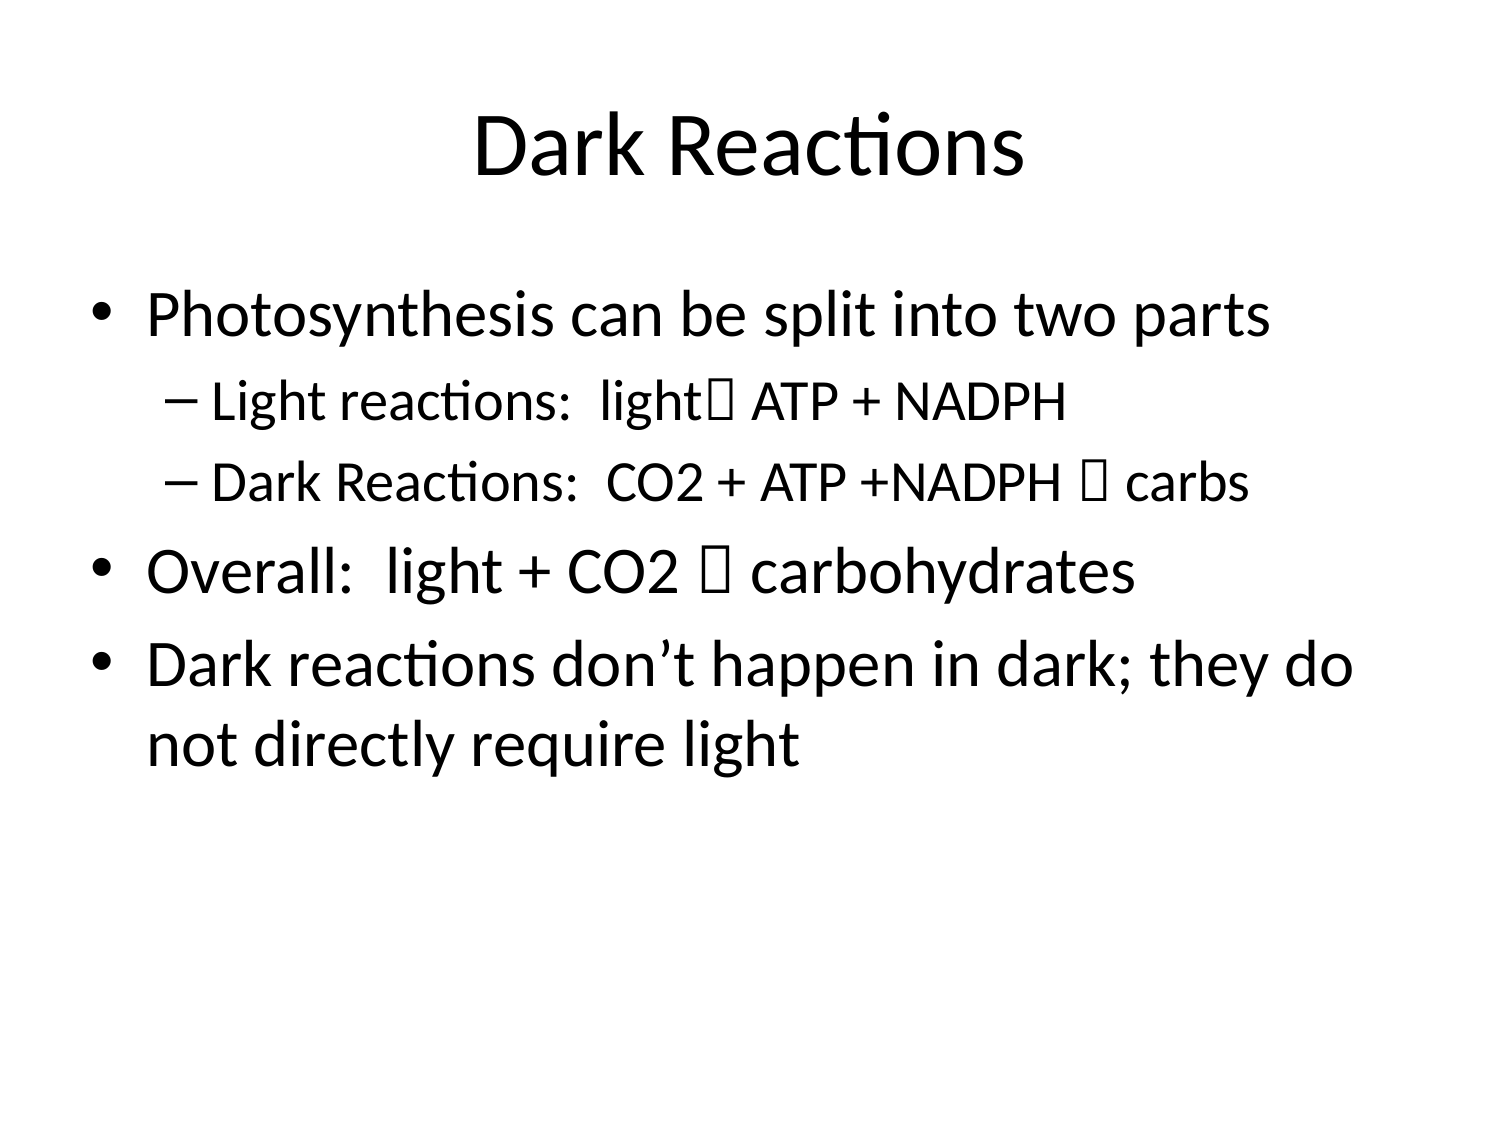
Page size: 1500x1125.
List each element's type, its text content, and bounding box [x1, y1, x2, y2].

title Dark Reactions [75, 45, 1425, 233]
list Photosynthesis can be split into two parts Light reactions: light ATP + NADPH Dark Reactions: CO2 + ATP +NADPH  carbs Overall: light + CO2  carbohydrates Dark reactions don’t happen in dark; they do not directly require light [75, 262, 1425, 1005]
